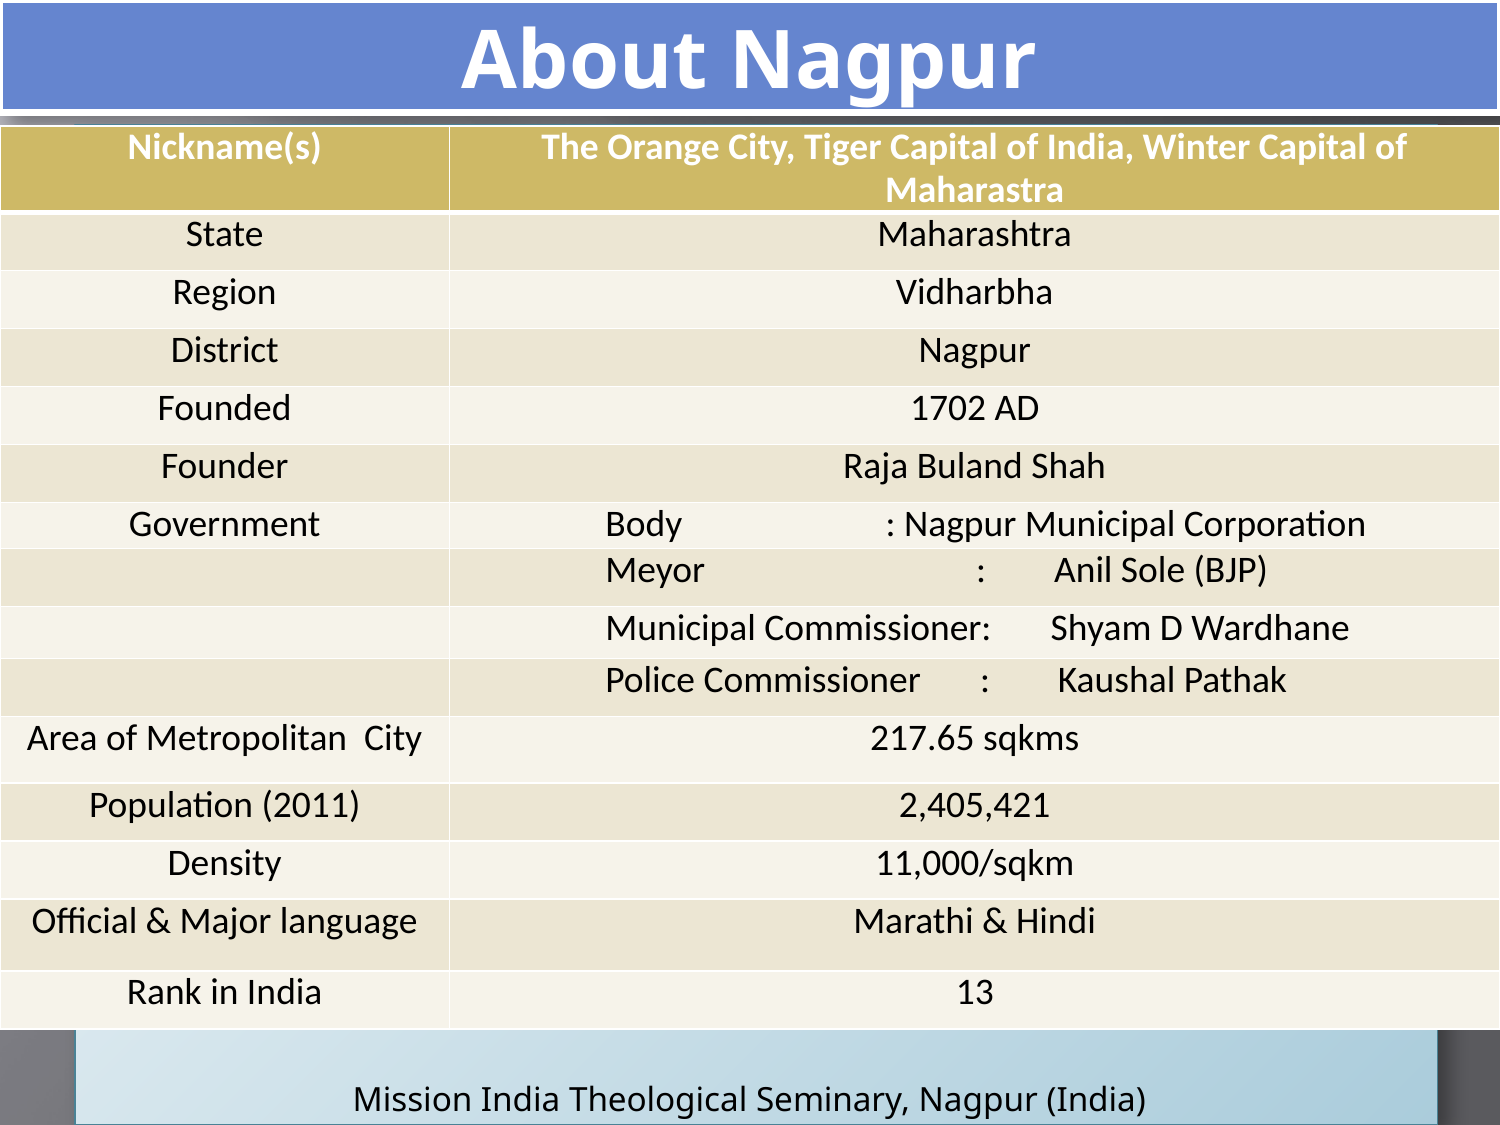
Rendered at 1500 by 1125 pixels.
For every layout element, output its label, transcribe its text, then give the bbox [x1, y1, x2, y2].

table_cell 1702 AD [450, 387, 1499, 444]
table_cell [1, 607, 449, 658]
table_cell Meyor : Anil Sole (BJP) [450, 549, 1499, 606]
table_cell [1, 549, 449, 606]
table_cell Marathi & Hindi [450, 900, 1499, 970]
footer Mission India Theological Seminary, Nagpur (India) [324, 1037, 1175, 1125]
table_cell 11,000/sqkm [450, 842, 1499, 898]
table_cell [1, 659, 449, 716]
table_cell Police Commissioner : Kaushal Pathak [450, 659, 1499, 716]
table_cell Nagpur [450, 329, 1499, 386]
table_header The Orange City, Tiger Capital of India, Winter Capital of Maharastra [450, 127, 1499, 210]
table_cell Density [1, 842, 449, 898]
table_cell Vidharbha [450, 271, 1499, 328]
table_cell Maharashtra [450, 215, 1499, 270]
list [74, 1030, 1438, 1125]
table_cell Area of Metropolitan City [1, 717, 449, 782]
table_cell Population (2011) [1, 784, 449, 840]
table_cell Municipal Commissioner: Shyam D Wardhane [450, 607, 1499, 658]
table_cell 13 [450, 972, 1499, 1028]
table_cell Founded [1, 387, 449, 444]
table_cell Body : Nagpur Municipal Corporation [450, 503, 1499, 548]
table_cell District [1, 329, 449, 386]
table_cell Rank in India [1, 972, 449, 1028]
table_cell Official & Major language [1, 900, 449, 970]
table_cell Raja Buland Shah [450, 445, 1499, 502]
table_cell Government [1, 503, 449, 548]
table_cell Founder [1, 445, 449, 502]
table_cell State [1, 215, 449, 270]
table_cell 2,405,421 [450, 784, 1499, 840]
table_cell Region [1, 271, 449, 328]
title About Nagpur [0, 0, 1500, 116]
table_cell 217.65 sqkms [450, 717, 1499, 782]
table_header Nickname(s) [1, 127, 449, 210]
